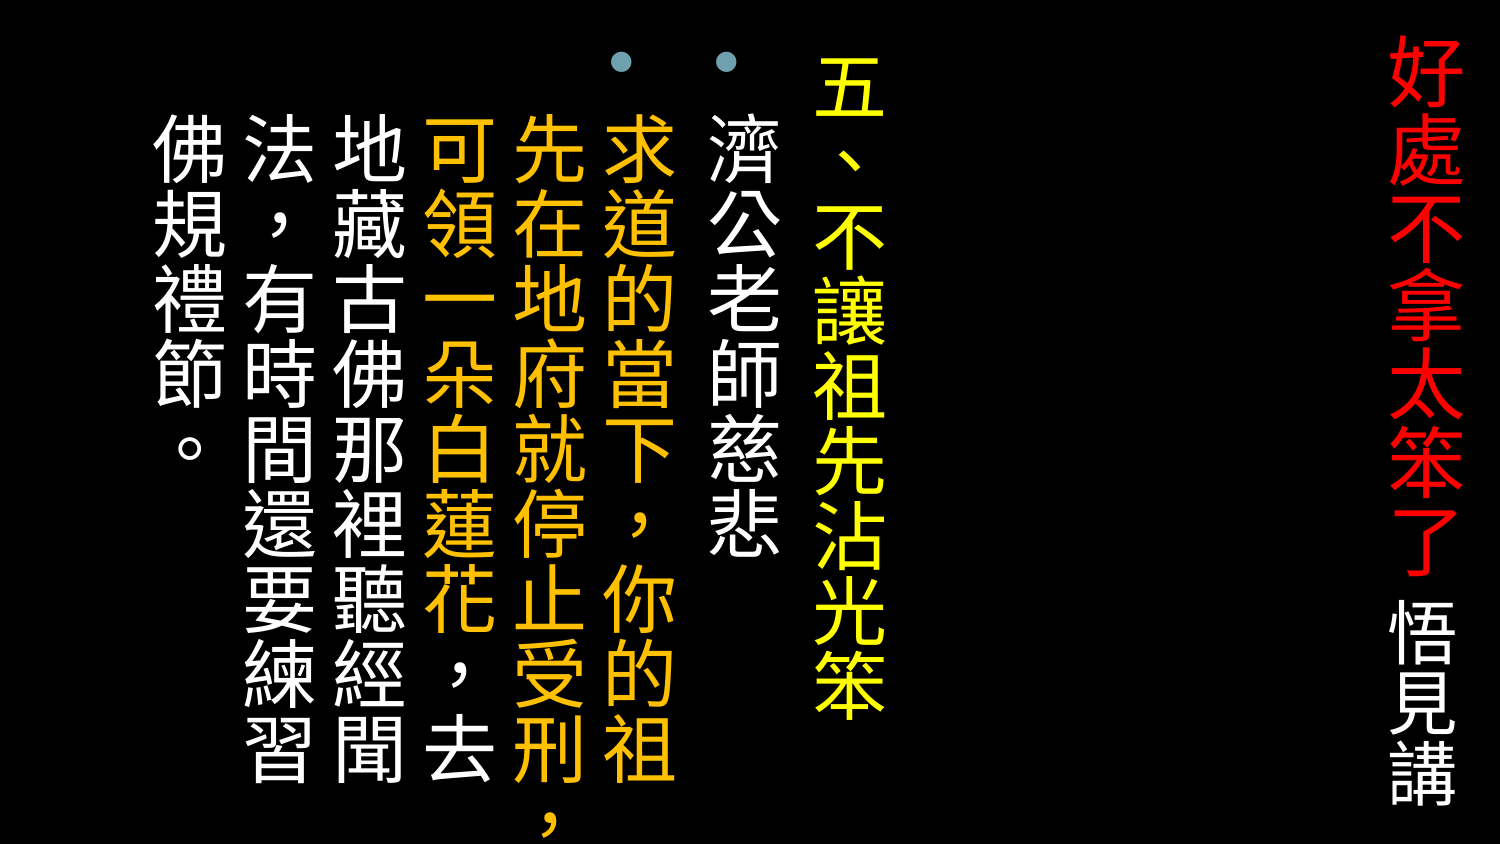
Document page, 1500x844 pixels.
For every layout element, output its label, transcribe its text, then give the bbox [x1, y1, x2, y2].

list 五、不讓祖先沾光笨 濟公老師慈悲 求道的當下，你的祖先在地府就停止受刑，可領一朵白蓮花，去地藏古佛那裡聽經聞法，有時間還要練習佛規禮節。 [29, 27, 1365, 820]
title 好處不拿太笨了 悟見講 [1364, 21, 1483, 820]
